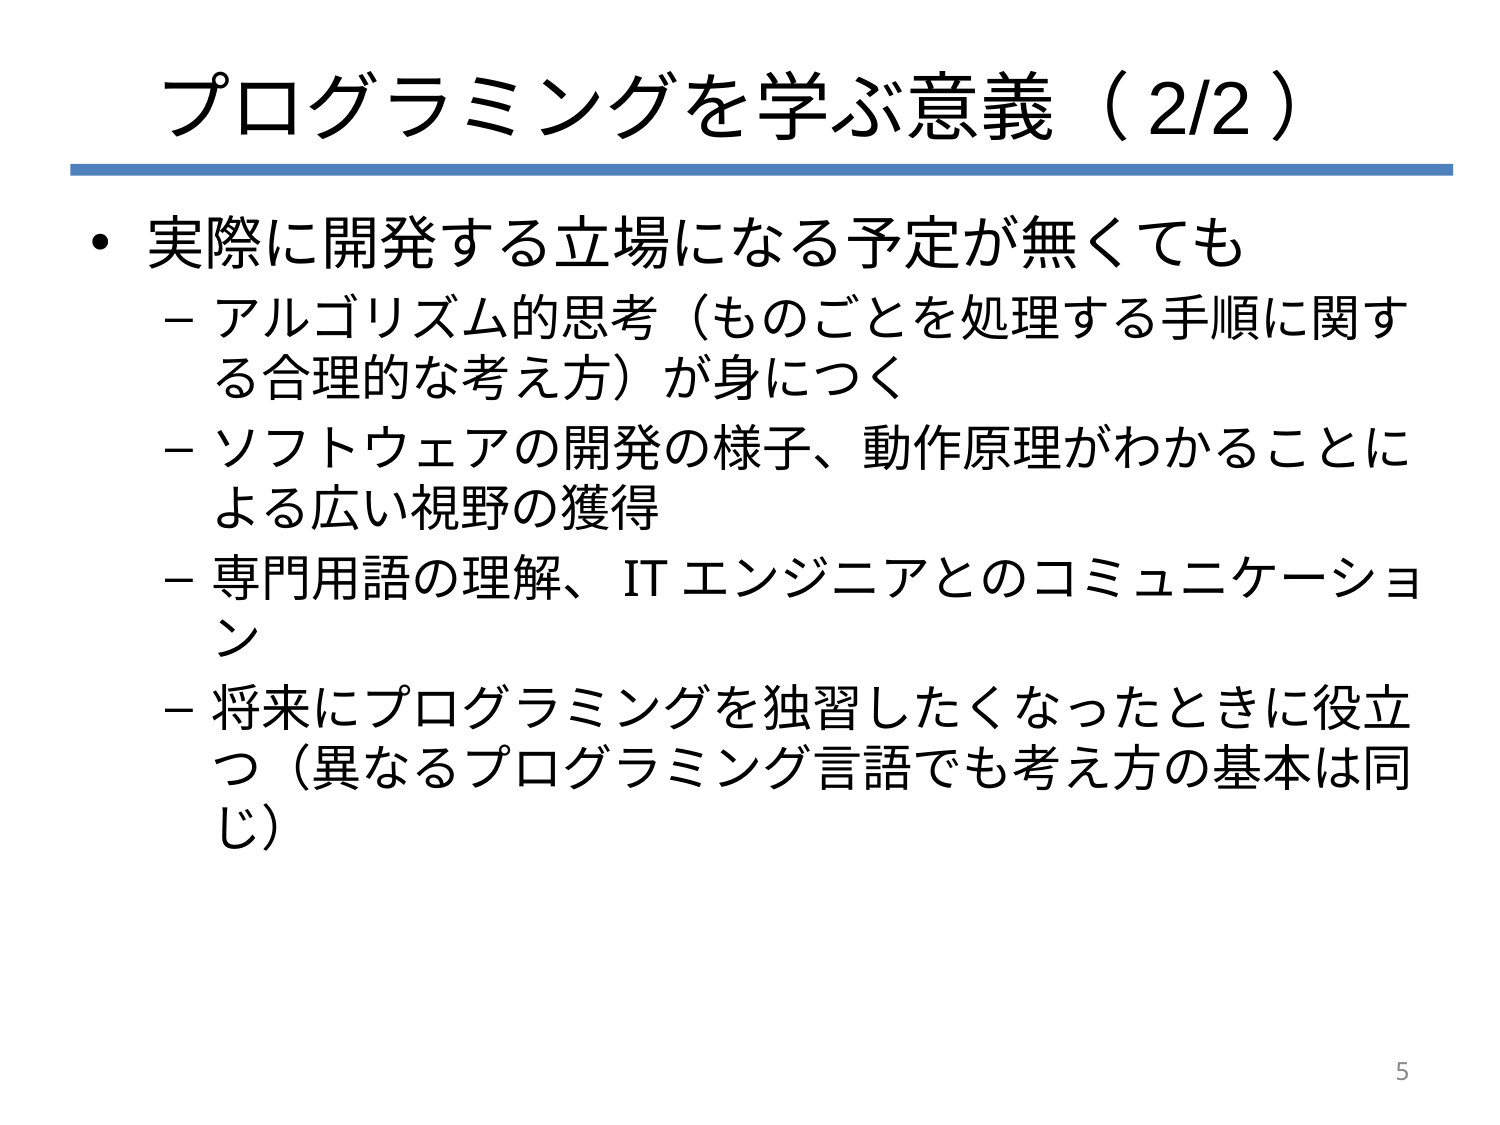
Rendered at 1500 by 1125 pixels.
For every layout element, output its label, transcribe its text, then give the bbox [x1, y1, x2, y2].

list 実際に開発する立場になる予定が無くても アルゴリズム的思考（ものごとを処理する手順に関する合理的な考え方）が身につく ソフトウェアの開発の様子、動作原理がわかることによる広い視野の獲得 専門用語の理解、ITエンジニアとのコミュニケーション 将来にプログラミングを独習したくなったときに役立つ（異なるプログラミング言語でも考え方の基本は同じ） [75, 199, 1447, 1020]
slide_number 5 [1074, 1042, 1425, 1103]
title プログラミングを学ぶ意義（2/2） [75, 45, 1425, 164]
